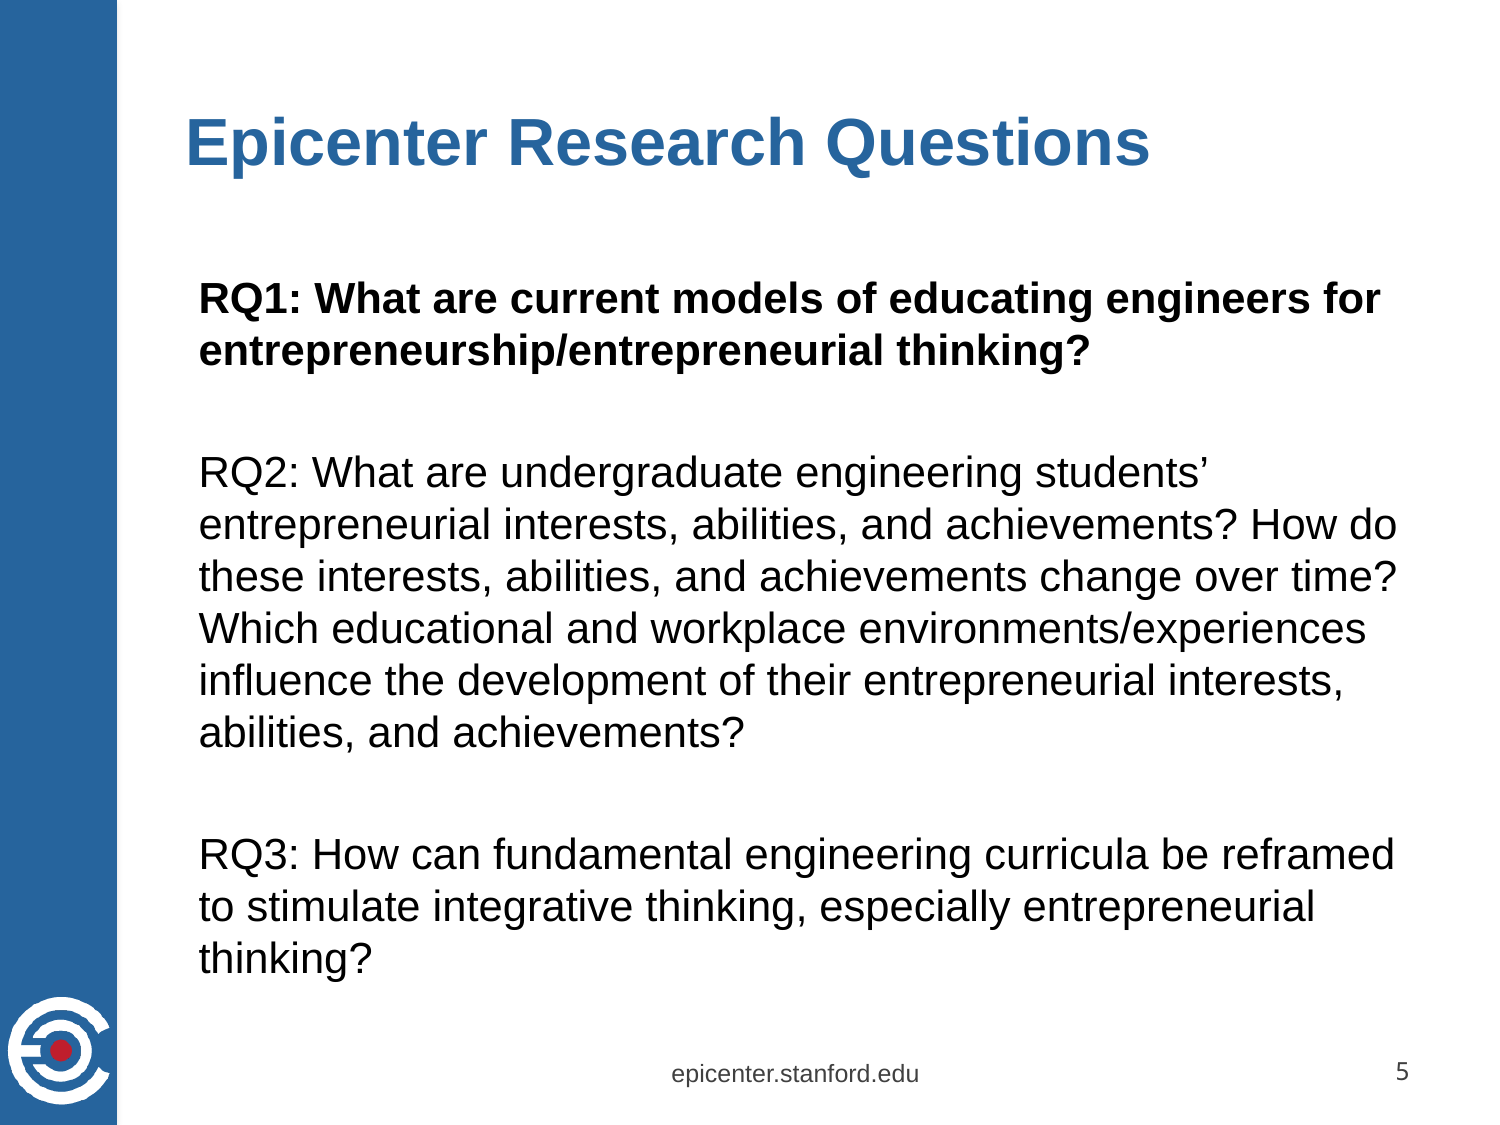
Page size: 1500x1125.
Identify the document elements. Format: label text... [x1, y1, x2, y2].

slide_number 5 [1074, 1042, 1425, 1103]
footer epicenter.stanford.edu [558, 1042, 1034, 1103]
title Epicenter Research Questions [170, 45, 1425, 233]
picture [0, 976, 129, 1125]
list RQ1: What are current models of educating engineers for entrepreneurship/entrepreneurial thinking? RQ2: What are undergraduate engineering students’ entrepreneurial interests, abilities, and achievements? How do these interests, abilities, and achievements change over time? Which educational and workplace environments/experiences influence the development of their entrepreneurial interests, abilities, and achievements? RQ3: How can fundamental engineering curricula be reframed to stimulate integrative thinking, especially entrepreneurial thinking? [170, 262, 1425, 1005]
